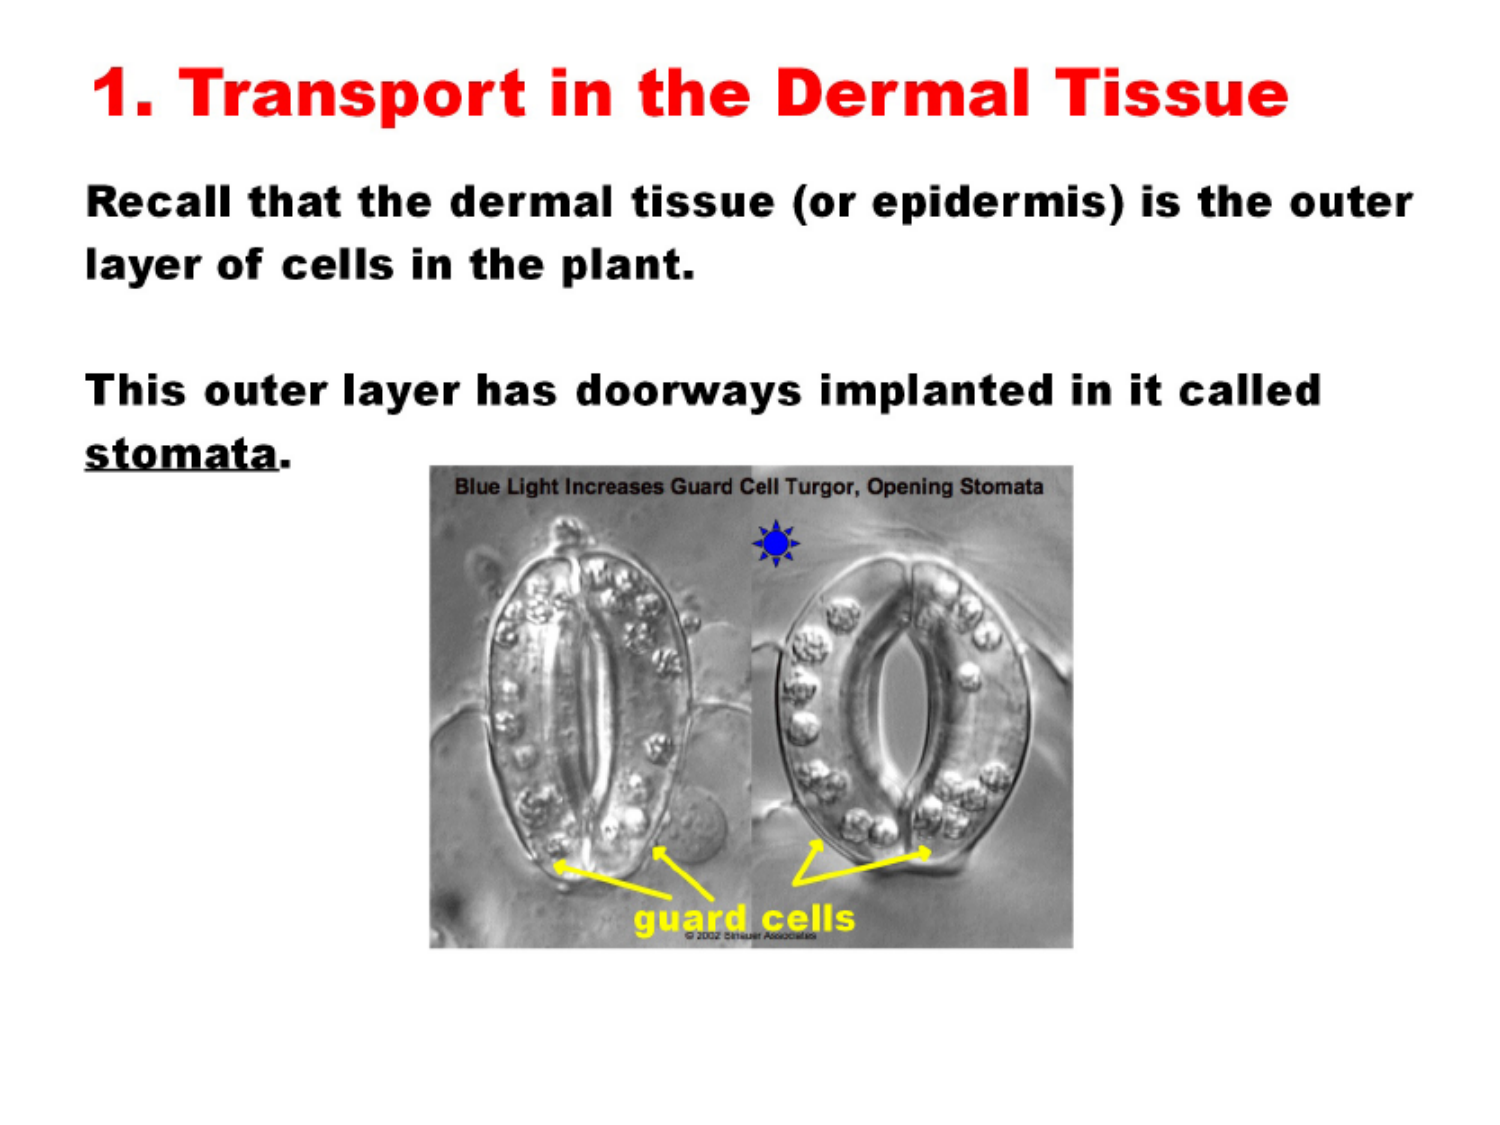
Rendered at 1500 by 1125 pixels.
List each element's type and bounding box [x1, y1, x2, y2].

picture [74, 62, 1426, 963]
